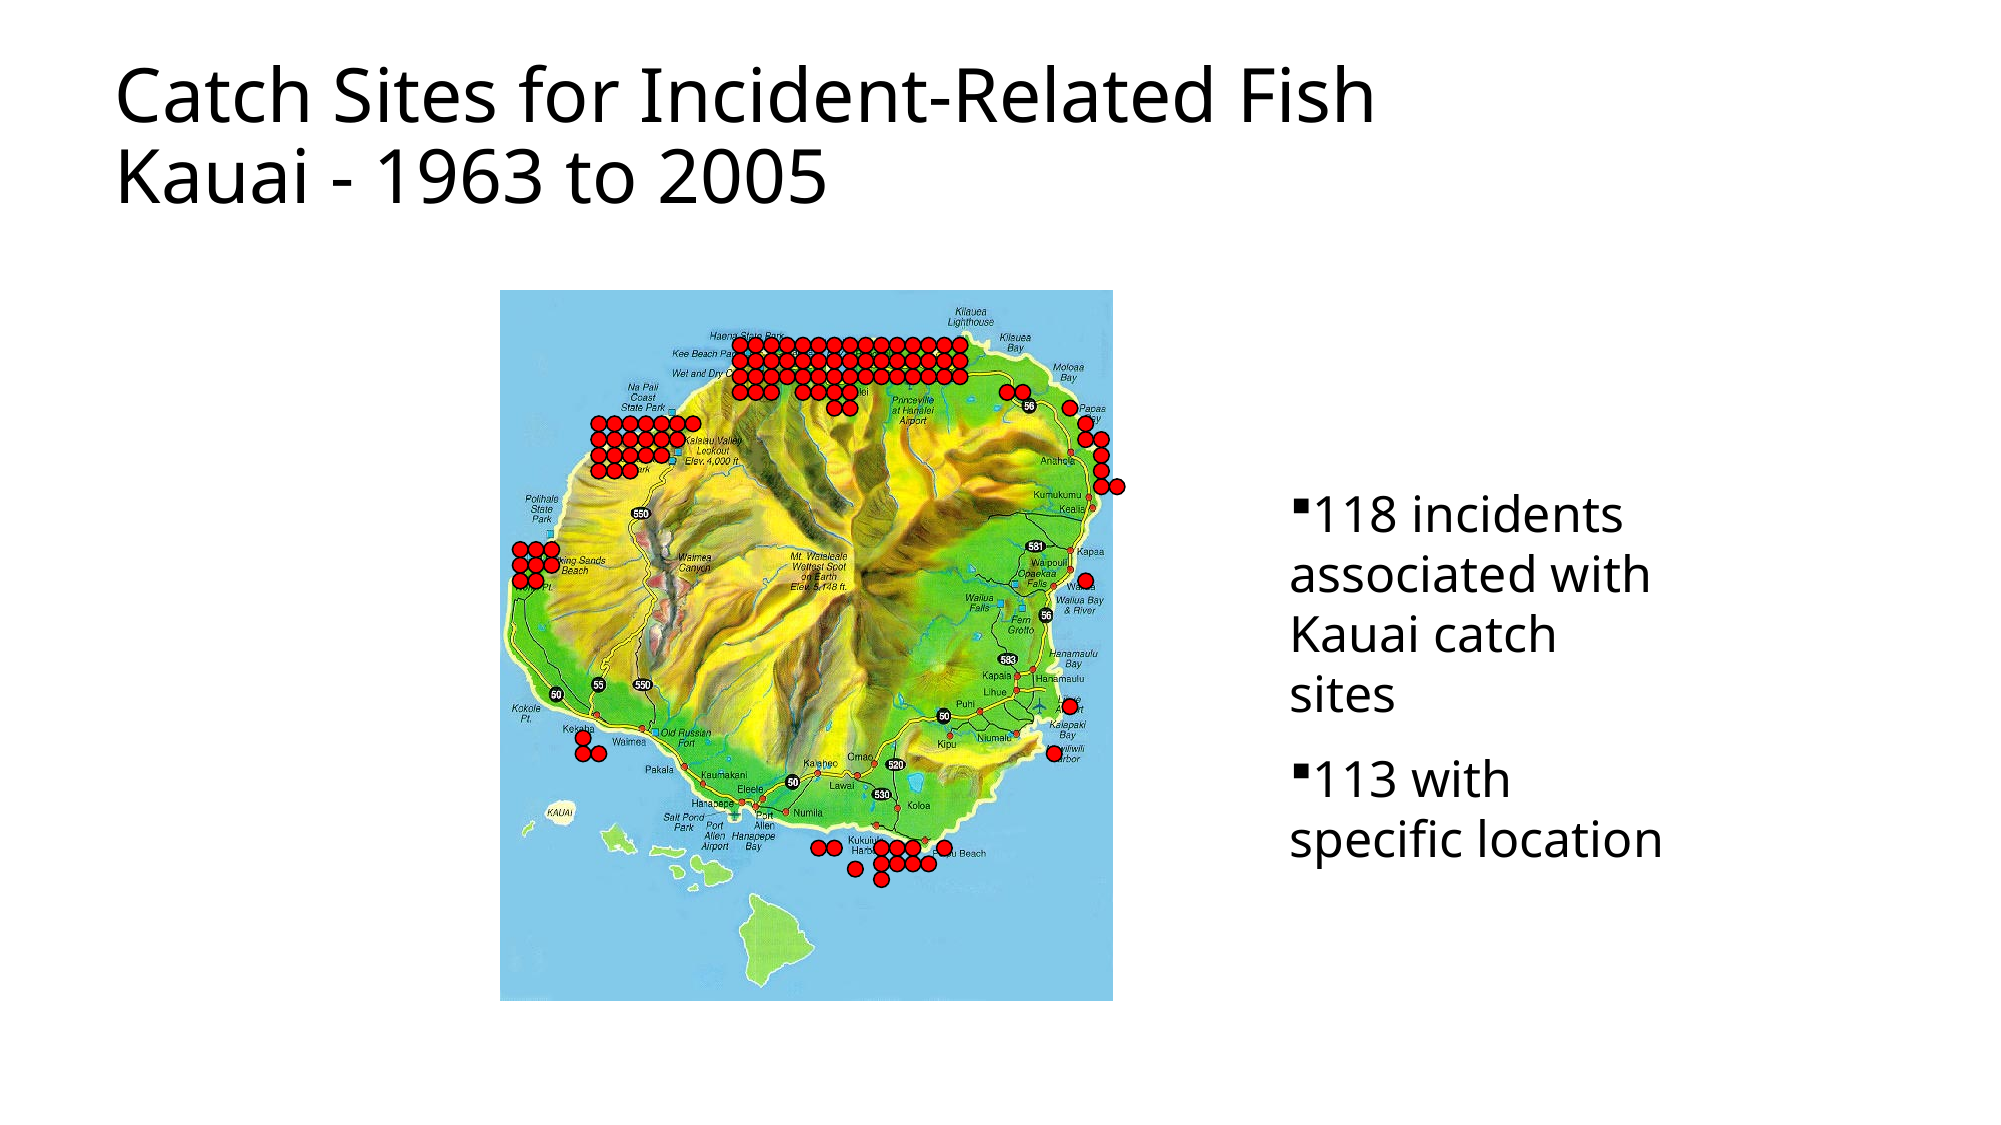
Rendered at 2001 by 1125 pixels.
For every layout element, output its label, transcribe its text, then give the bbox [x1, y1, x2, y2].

title Catch Sites for Incident-Related Fish Kauai - 1963 to 2005 [99, 45, 1900, 233]
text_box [512, 337, 1125, 888]
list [499, 290, 1113, 1002]
text_box 118 incidents associated with Kauai catch sites 113 with specific location [1275, 474, 1688, 875]
